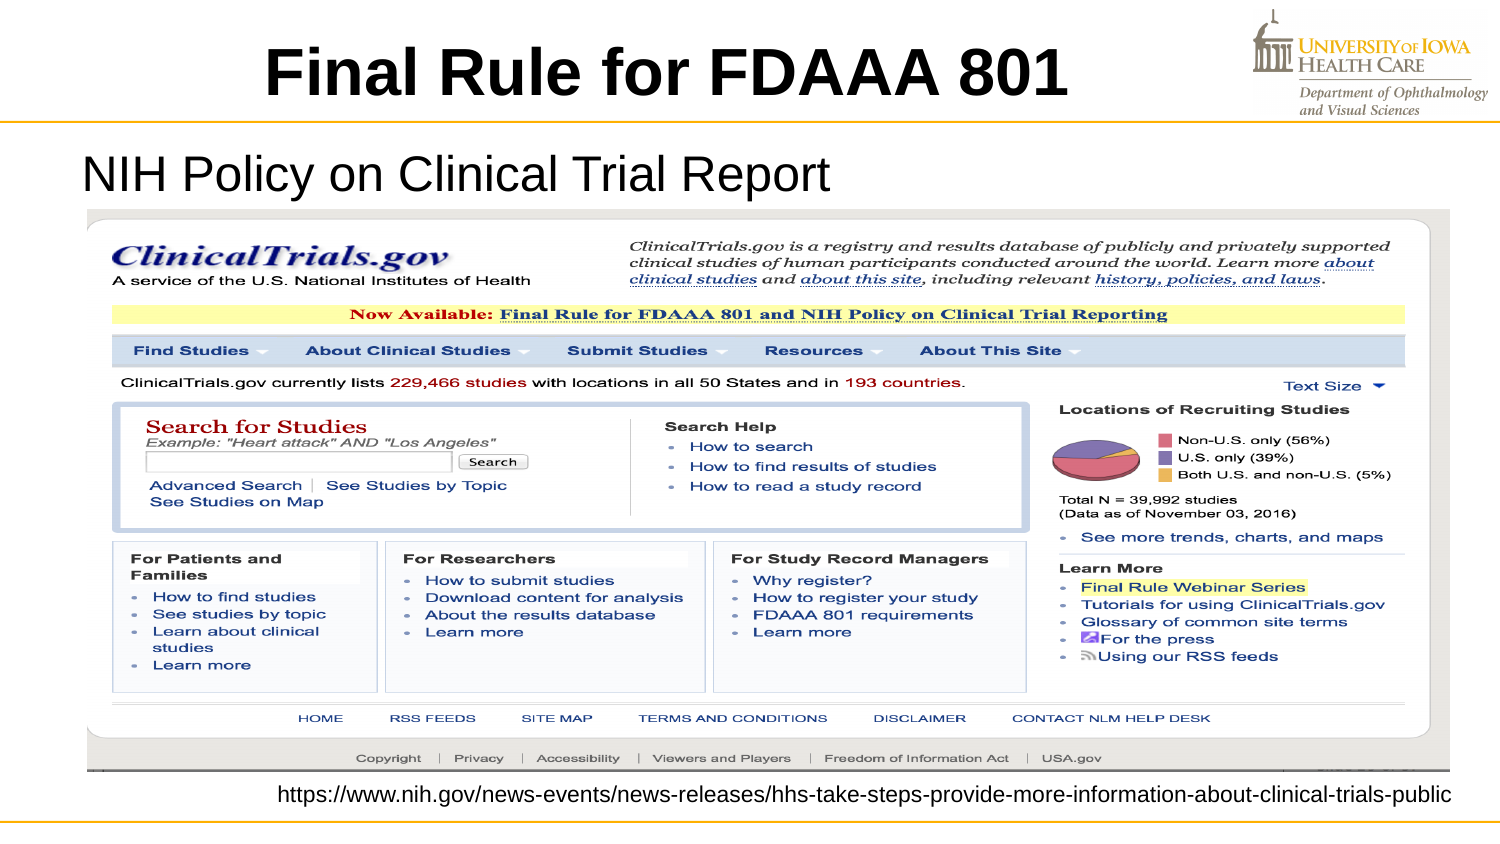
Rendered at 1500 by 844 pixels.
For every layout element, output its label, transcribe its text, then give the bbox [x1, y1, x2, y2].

picture [87, 209, 1451, 773]
text_box NIH Policy on Clinical Trial Report [66, 134, 846, 209]
picture [1253, 9, 1488, 115]
text_box Final Rule for FDAAA 801 [249, 21, 1231, 117]
text_box https://www.nih.gov/news-events/news-releases/hhs-take-steps-provide-more-information-about-clinical-trials-public [262, 771, 1500, 815]
